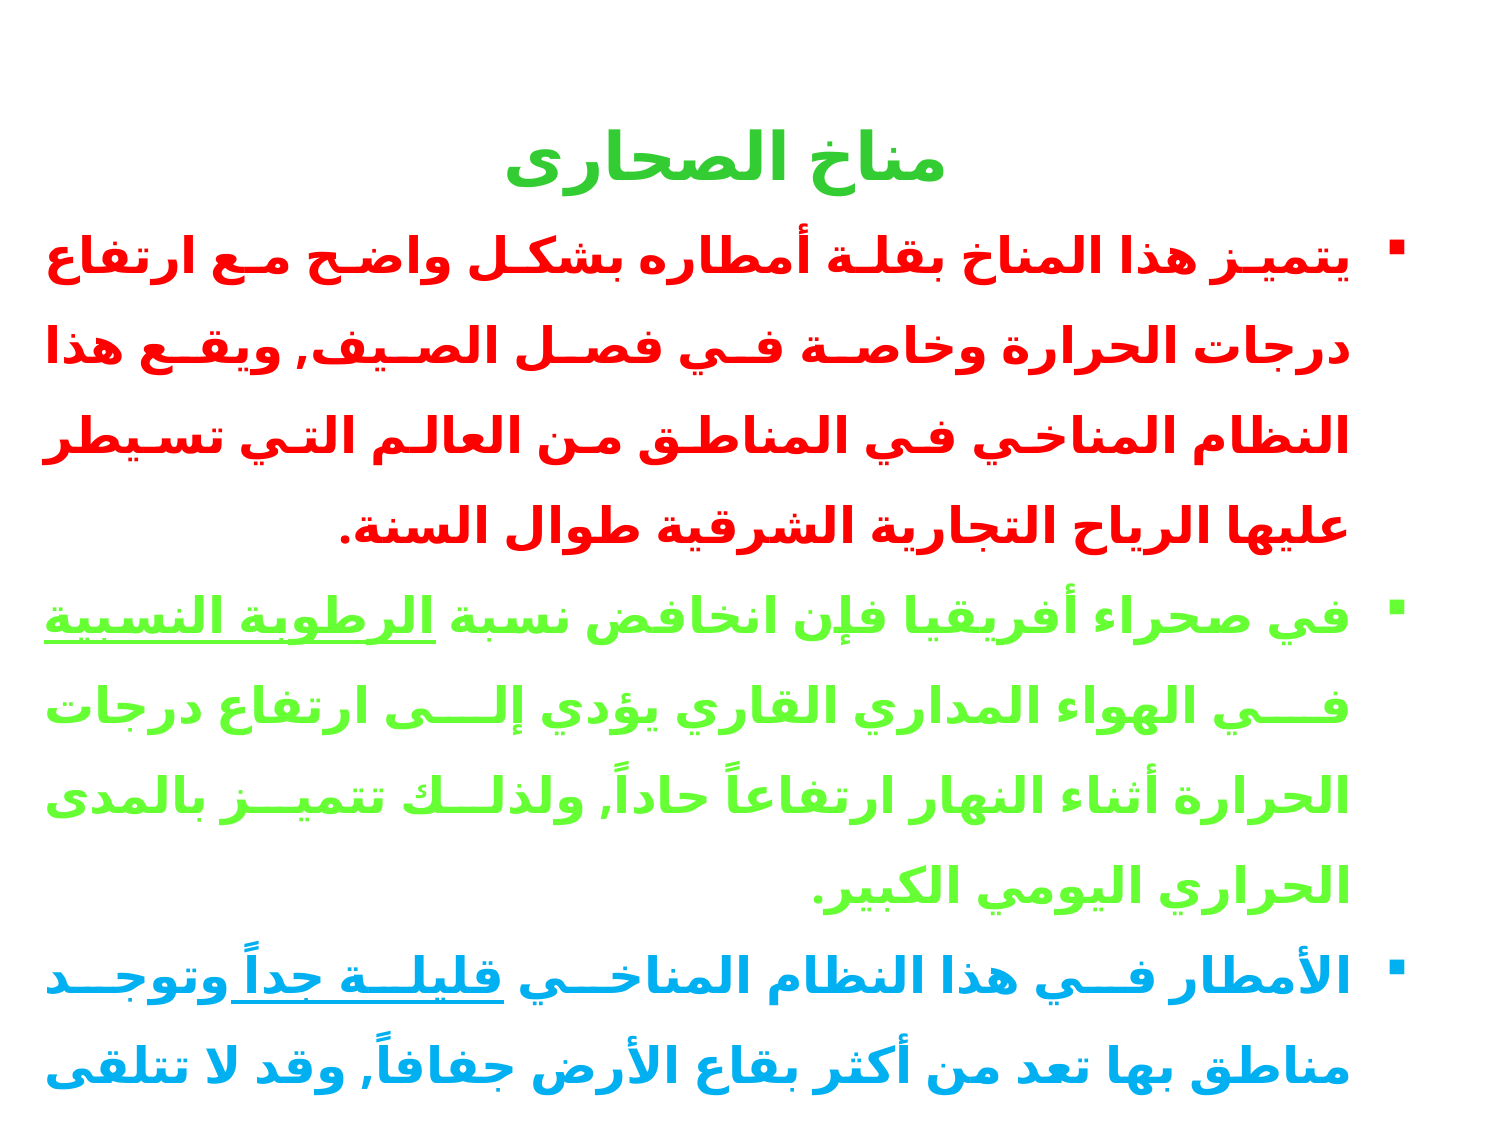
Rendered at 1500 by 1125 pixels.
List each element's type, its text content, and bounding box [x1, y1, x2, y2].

text_box مناخ الصحارى يتميز هذا المناخ بقلة أمطاره بشكل واضح مع ارتفاع درجات الحرارة وخاصة في فصل الصيف, ويقع هذا النظام المناخي في المناطق من العالم التي تسيطر عليها الرياح التجارية الشرقية طوال السنة. في صحراء أفريقيا فإن انخافض نسبة الرطوبة النسبية في الهواء المداري القاري يؤدي إلى ارتفاع درجات الحرارة أثناء النهار ارتفاعاً حاداً, ولذلك تتميز بالمدى الحراري اليومي الكبير. الأمطار في هذا النظام المناخي قليلة جداً وتوجد مناطق بها تعد من أكثر بقاع الأرض جفافاً, وقد لا تتلقى نقطة مطر خلال عدد من السنوات مثل صحراء إتكاما بأمريكا الجنوبية, ومناطق صحراء غرب استراليا. [29, 66, 1424, 1125]
